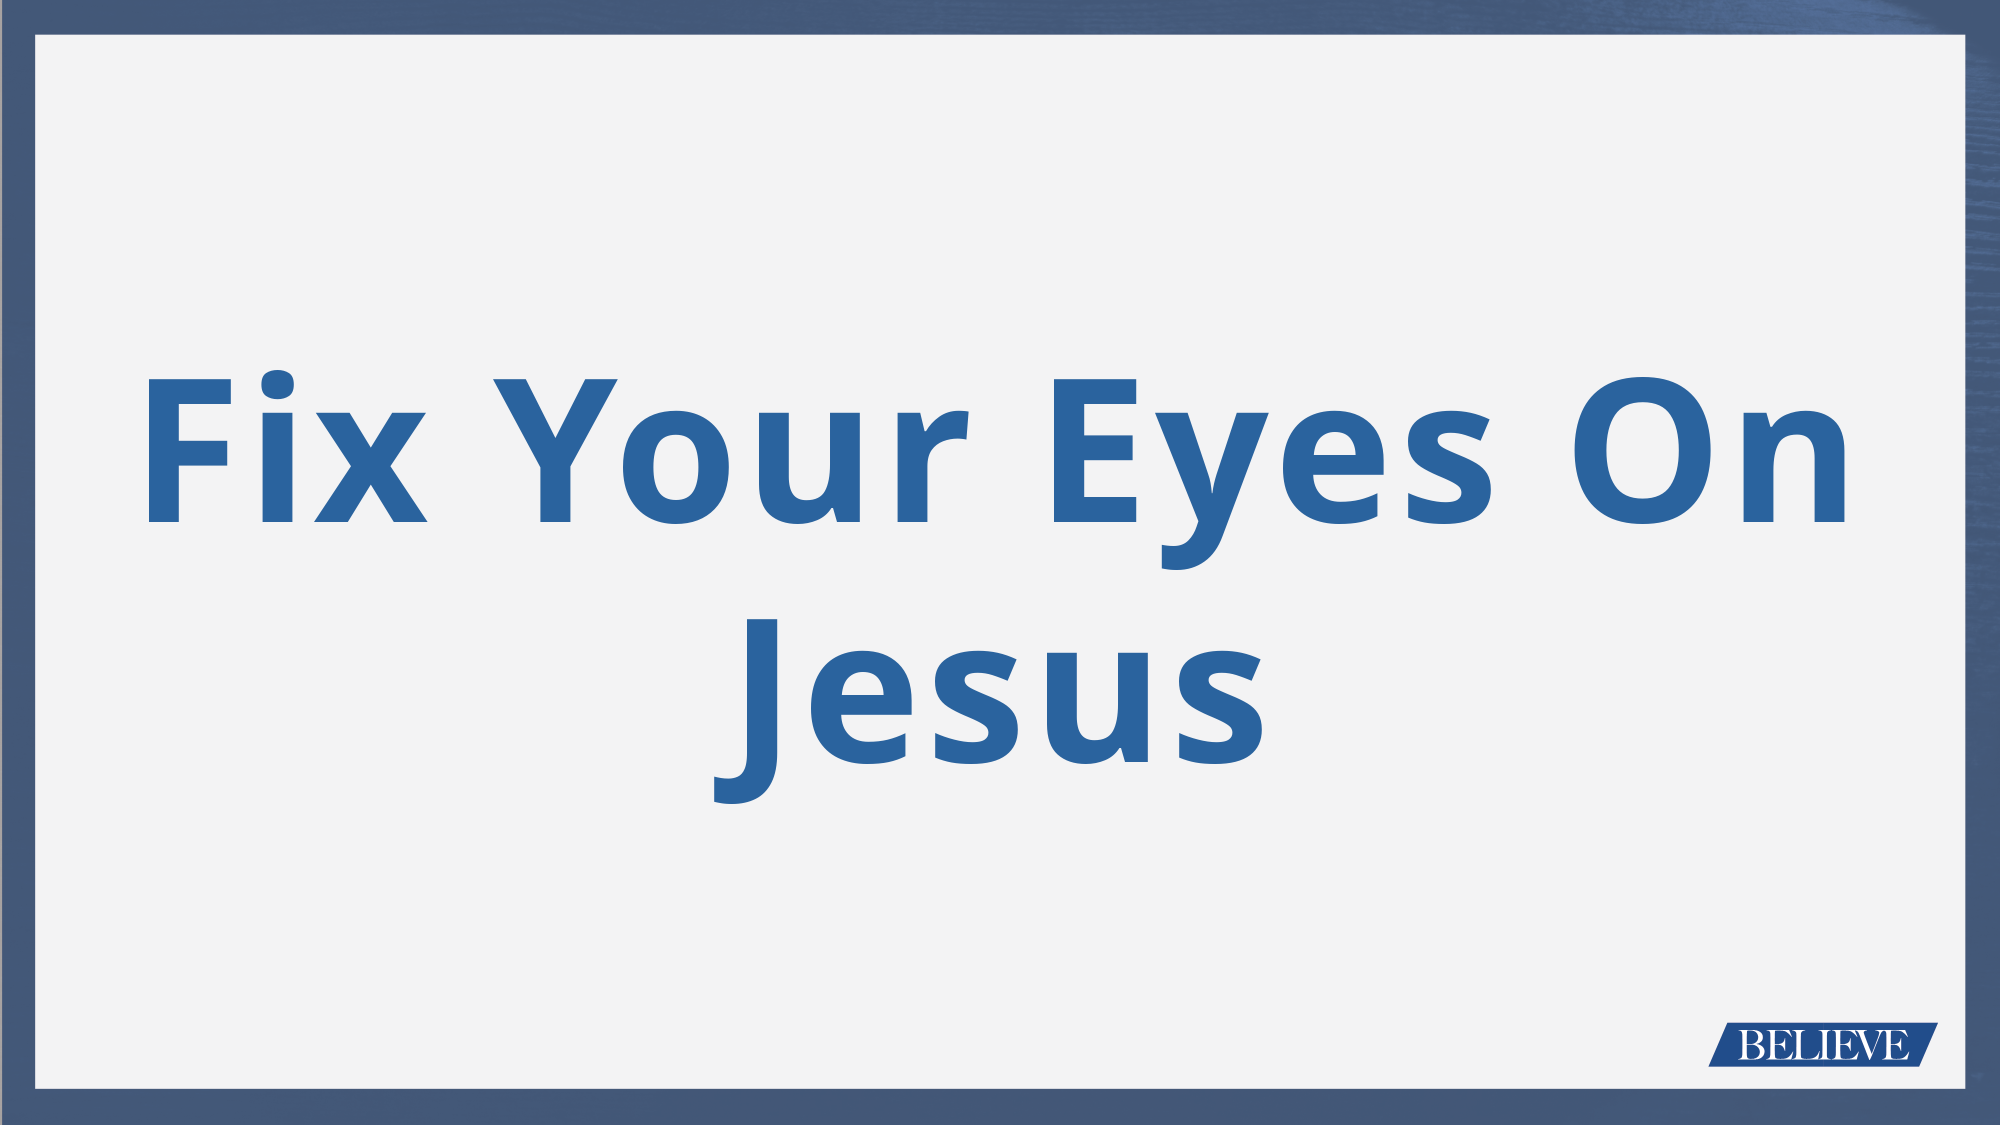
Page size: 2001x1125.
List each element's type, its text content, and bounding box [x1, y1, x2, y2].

picture [0, 0, 2000, 1125]
list Fix Your Eyes On Jesus [107, 315, 1893, 810]
